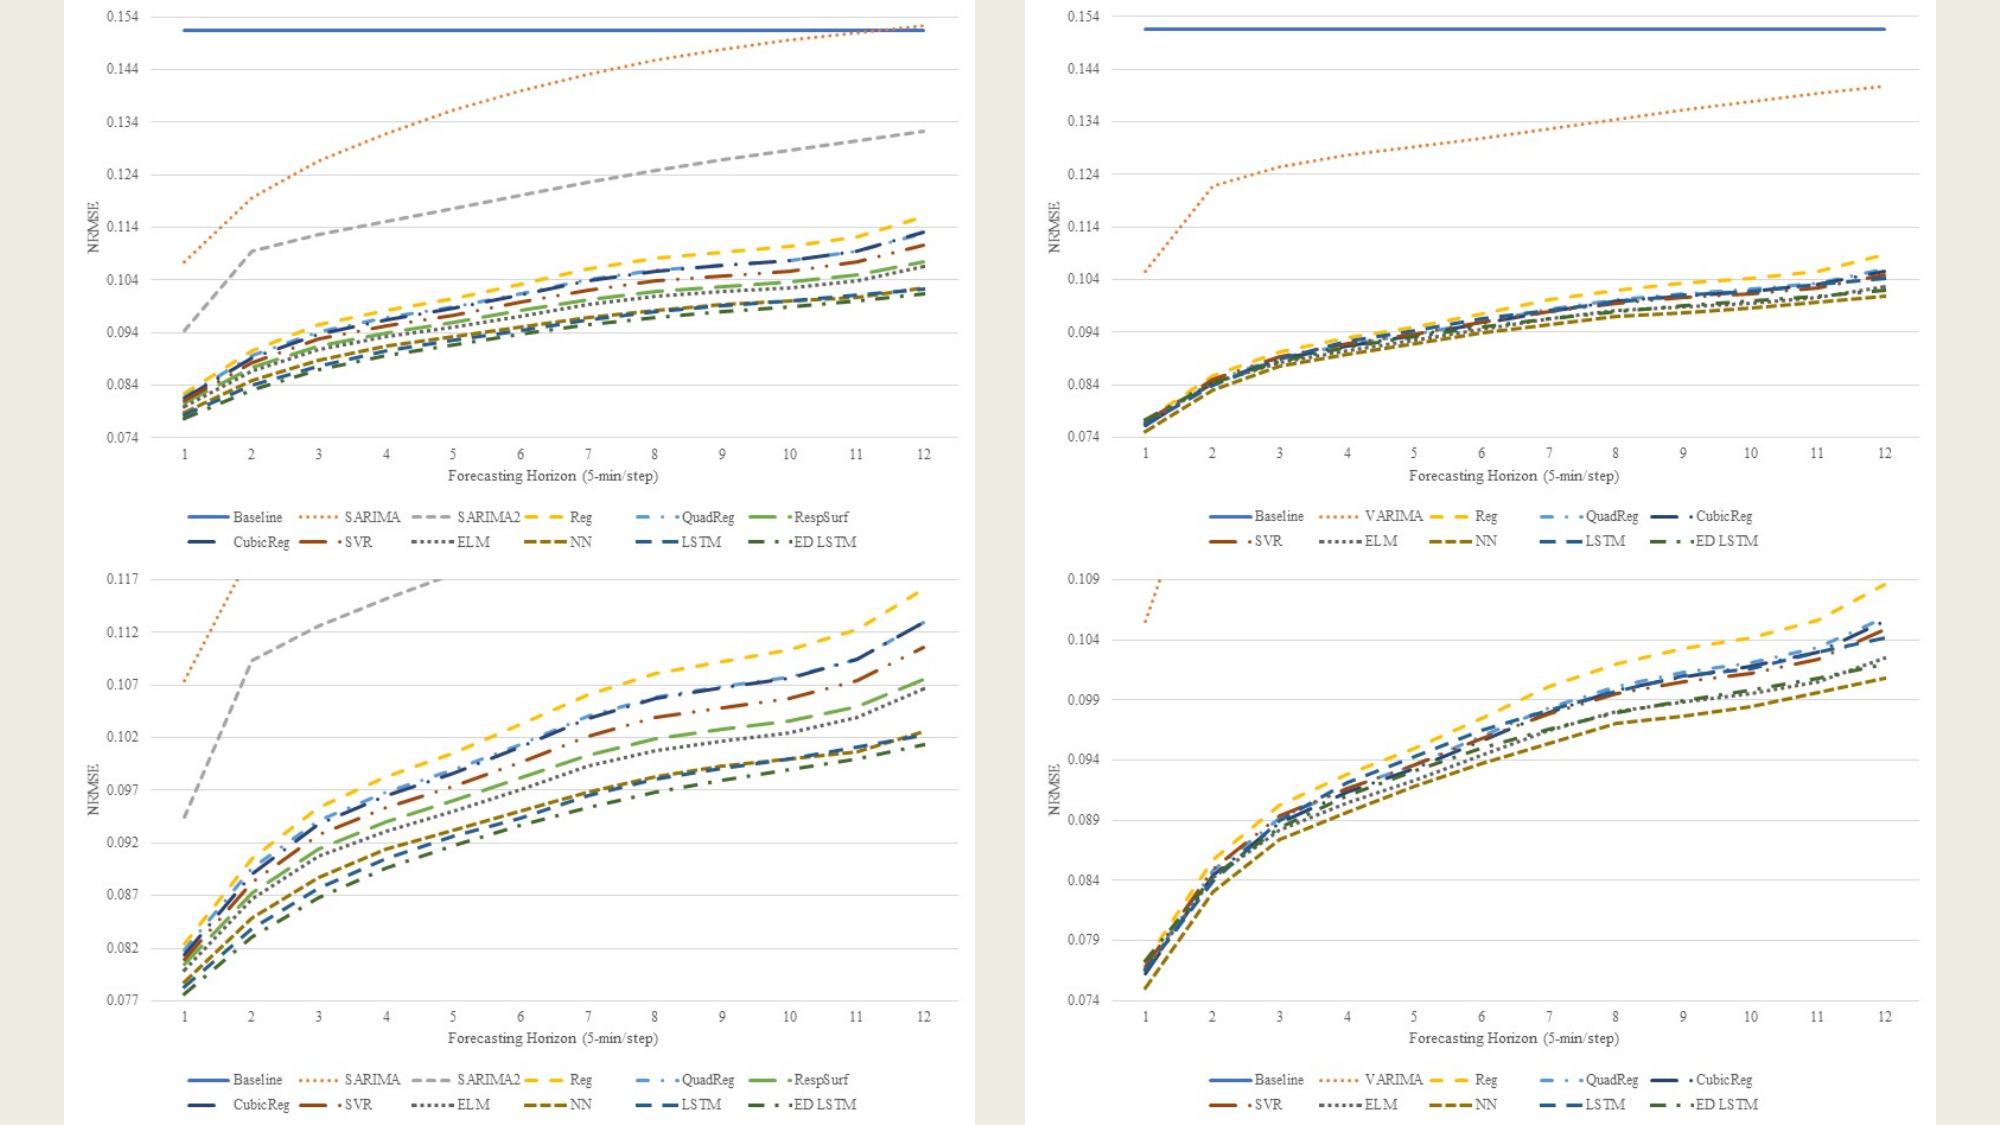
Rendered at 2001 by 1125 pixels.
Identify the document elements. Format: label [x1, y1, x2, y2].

picture [1025, 0, 1936, 1125]
list [64, 0, 975, 1125]
